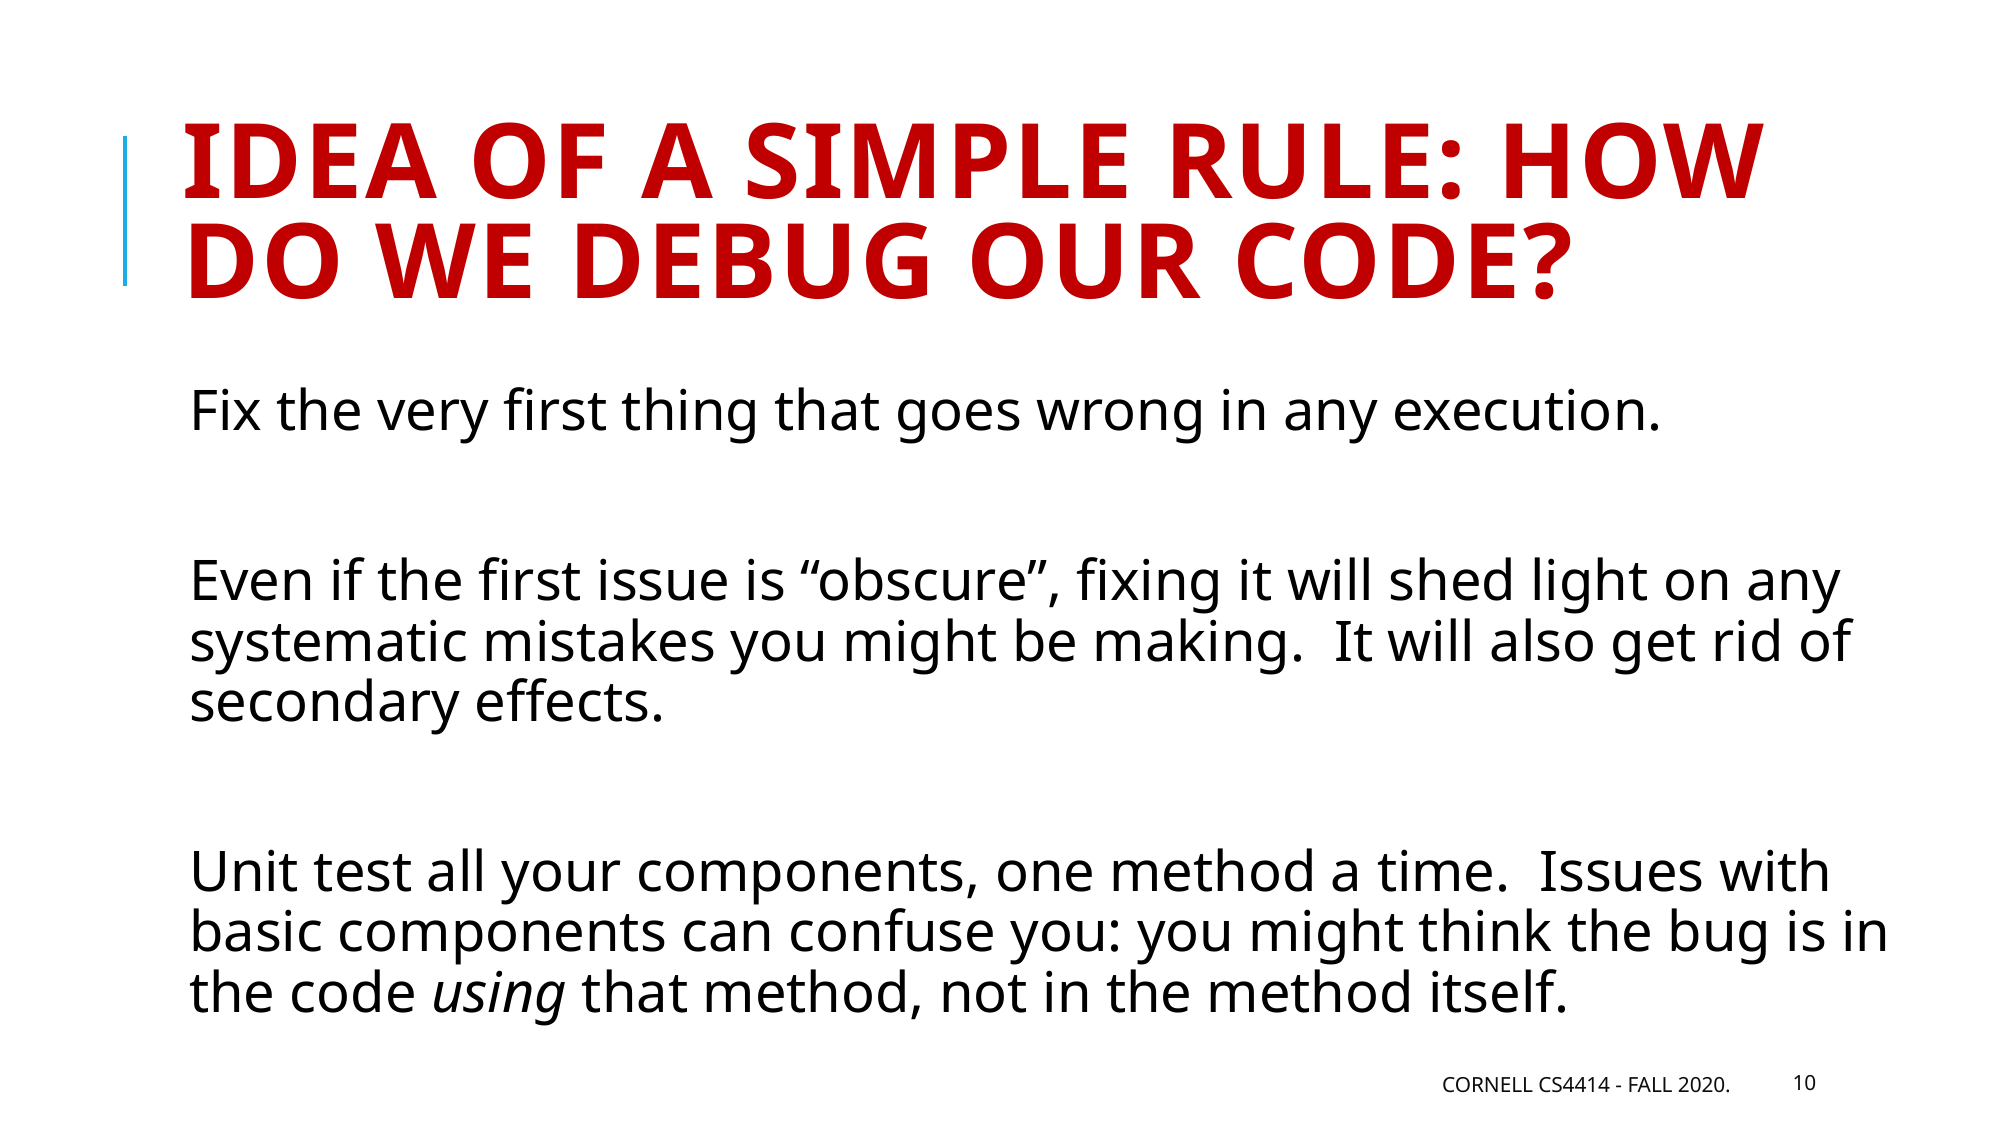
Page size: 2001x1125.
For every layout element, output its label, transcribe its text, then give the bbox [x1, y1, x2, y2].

title Idea of a simple rule: How do we debug our code? [168, 96, 1914, 342]
slide_number 10 [1777, 1061, 1938, 1107]
footer Cornell CS4414 - Fall 2020. [777, 1061, 1746, 1107]
list Fix the very first thing that goes wrong in any execution. Even if the first issue is “obscure”, fixing it will shed light on any systematic mistakes you might be making. It will also get rid of secondary effects. Unit test all your components, one method a time. Issues with basic components can confuse you: you might think the bug is in the code using that method, not in the method itself. [168, 375, 1914, 1035]
